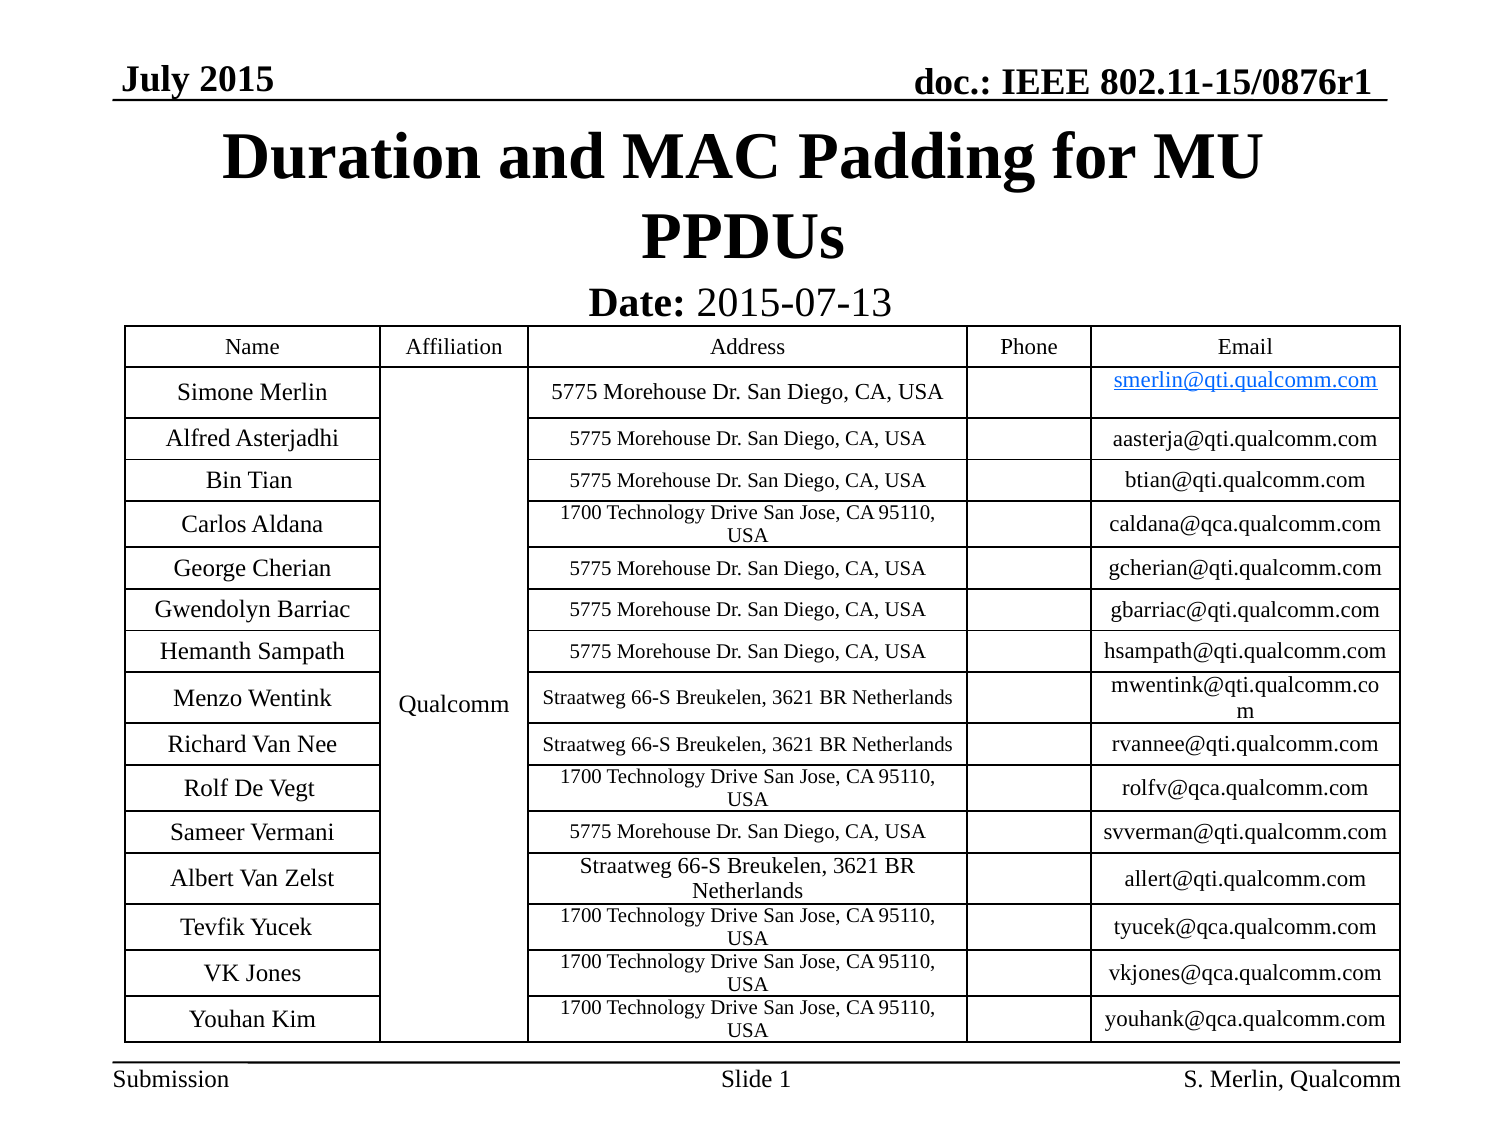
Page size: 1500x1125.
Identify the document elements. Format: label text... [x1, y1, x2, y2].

text_box Date: 2015-07-13 [131, 267, 1350, 325]
table_header Phone [968, 327, 1090, 366]
table_cell Rolf De Vegt [126, 766, 379, 810]
table_cell [968, 997, 1090, 1041]
table_cell Simone Merlin [126, 368, 379, 417]
table_cell Carlos Aldana [126, 502, 379, 546]
table_cell 5775 Morehouse Dr. San Diego, CA, USA [529, 548, 966, 588]
table_cell gbarriac@qti.qualcomm.com [1092, 590, 1399, 630]
table_cell [968, 812, 1090, 852]
table_cell 1700 Technology Drive San Jose, CA 95110, USA [529, 997, 966, 1041]
table_cell 5775 Morehouse Dr. San Diego, CA, USA [529, 590, 966, 630]
table_cell Hemanth Sampath [126, 631, 379, 671]
table_cell 1700 Technology Drive San Jose, CA 95110, USA [529, 951, 966, 995]
table_cell 1700 Technology Drive San Jose, CA 95110, USA [529, 905, 966, 949]
table_cell 1700 Technology Drive San Jose, CA 95110, USA [529, 502, 966, 546]
table_cell George Cherian [126, 548, 379, 588]
table_cell gcherian@qti.qualcomm.com [1092, 548, 1399, 588]
table_cell 5775 Morehouse Dr. San Diego, CA, USA [529, 631, 966, 671]
table_header Email [1092, 327, 1399, 366]
table_cell 5775 Morehouse Dr. San Diego, CA, USA [529, 368, 966, 417]
table_cell Youhan Kim [126, 997, 379, 1041]
table_cell Qualcomm [381, 368, 527, 1041]
table_cell [968, 419, 1090, 459]
table_cell Sameer Vermani [126, 812, 379, 852]
table_cell [968, 631, 1090, 671]
table_cell rolfv@qca.qualcomm.com [1092, 766, 1399, 810]
table_cell Straatweg 66-S Breukelen, 3621 BR Netherlands [529, 724, 966, 764]
table_cell tyucek@qca.qualcomm.com [1092, 905, 1399, 949]
table_cell [968, 905, 1090, 949]
table_cell [968, 854, 1090, 903]
table_cell vkjones@qca.qualcomm.com [1092, 951, 1399, 995]
table_cell [968, 368, 1090, 417]
table_header Affiliation [381, 327, 527, 366]
table_cell caldana@qca.qualcomm.com [1092, 502, 1399, 546]
footer S. Merlin, Qualcomm [949, 1061, 1402, 1093]
slide_number Slide 1 [712, 1061, 801, 1093]
table_cell svverman@qti.qualcomm.com [1092, 812, 1399, 852]
table_cell 5775 Morehouse Dr. San Diego, CA, USA [529, 460, 966, 500]
table_cell aasterja@qti.qualcomm.com [1092, 419, 1399, 459]
table_cell Menzo Wentink [126, 673, 379, 722]
table_cell [968, 673, 1090, 722]
table_cell 5775 Morehouse Dr. San Diego, CA, USA [529, 812, 966, 852]
table_cell Tevfik Yucek [126, 905, 379, 949]
table_cell youhank@qca.qualcomm.com [1092, 997, 1399, 1041]
title Duration and MAC Padding for MU PPDUs [105, 110, 1382, 353]
table_header Address [529, 327, 966, 366]
table_cell mwentink@qti.qualcomm.com [1092, 673, 1399, 722]
table_cell [968, 766, 1090, 810]
table_header Name [126, 327, 379, 366]
table_cell Albert Van Zelst [126, 854, 379, 903]
table_cell rvannee@qti.qualcomm.com [1092, 724, 1399, 764]
table_cell [968, 460, 1090, 500]
table_cell VK Jones [126, 951, 379, 995]
table_cell 5775 Morehouse Dr. San Diego, CA, USA [529, 419, 966, 459]
table_cell smerlin@qti.qualcomm.com [1092, 368, 1399, 417]
table_cell allert@qti.qualcomm.com [1092, 854, 1399, 903]
table_cell hsampath@qti.qualcomm.com [1092, 631, 1399, 671]
table_cell [968, 548, 1090, 588]
table_cell Gwendolyn Barriac [126, 590, 379, 630]
table_cell Straatweg 66-S Breukelen, 3621 BR Netherlands [529, 673, 966, 722]
table_cell 1700 Technology Drive San Jose, CA 95110, USA [529, 766, 966, 810]
table_cell [968, 951, 1090, 995]
table_cell Straatweg 66-S Breukelen, 3621 BR Netherlands [529, 854, 966, 903]
table_cell [968, 590, 1090, 630]
table_cell Bin Tian [126, 460, 379, 500]
table_cell [968, 502, 1090, 546]
table_cell Richard Van Nee [126, 724, 379, 764]
table_cell [968, 724, 1090, 764]
table_cell btian@qti.qualcomm.com [1092, 460, 1399, 500]
table_cell Alfred Asterjadhi [126, 419, 379, 459]
